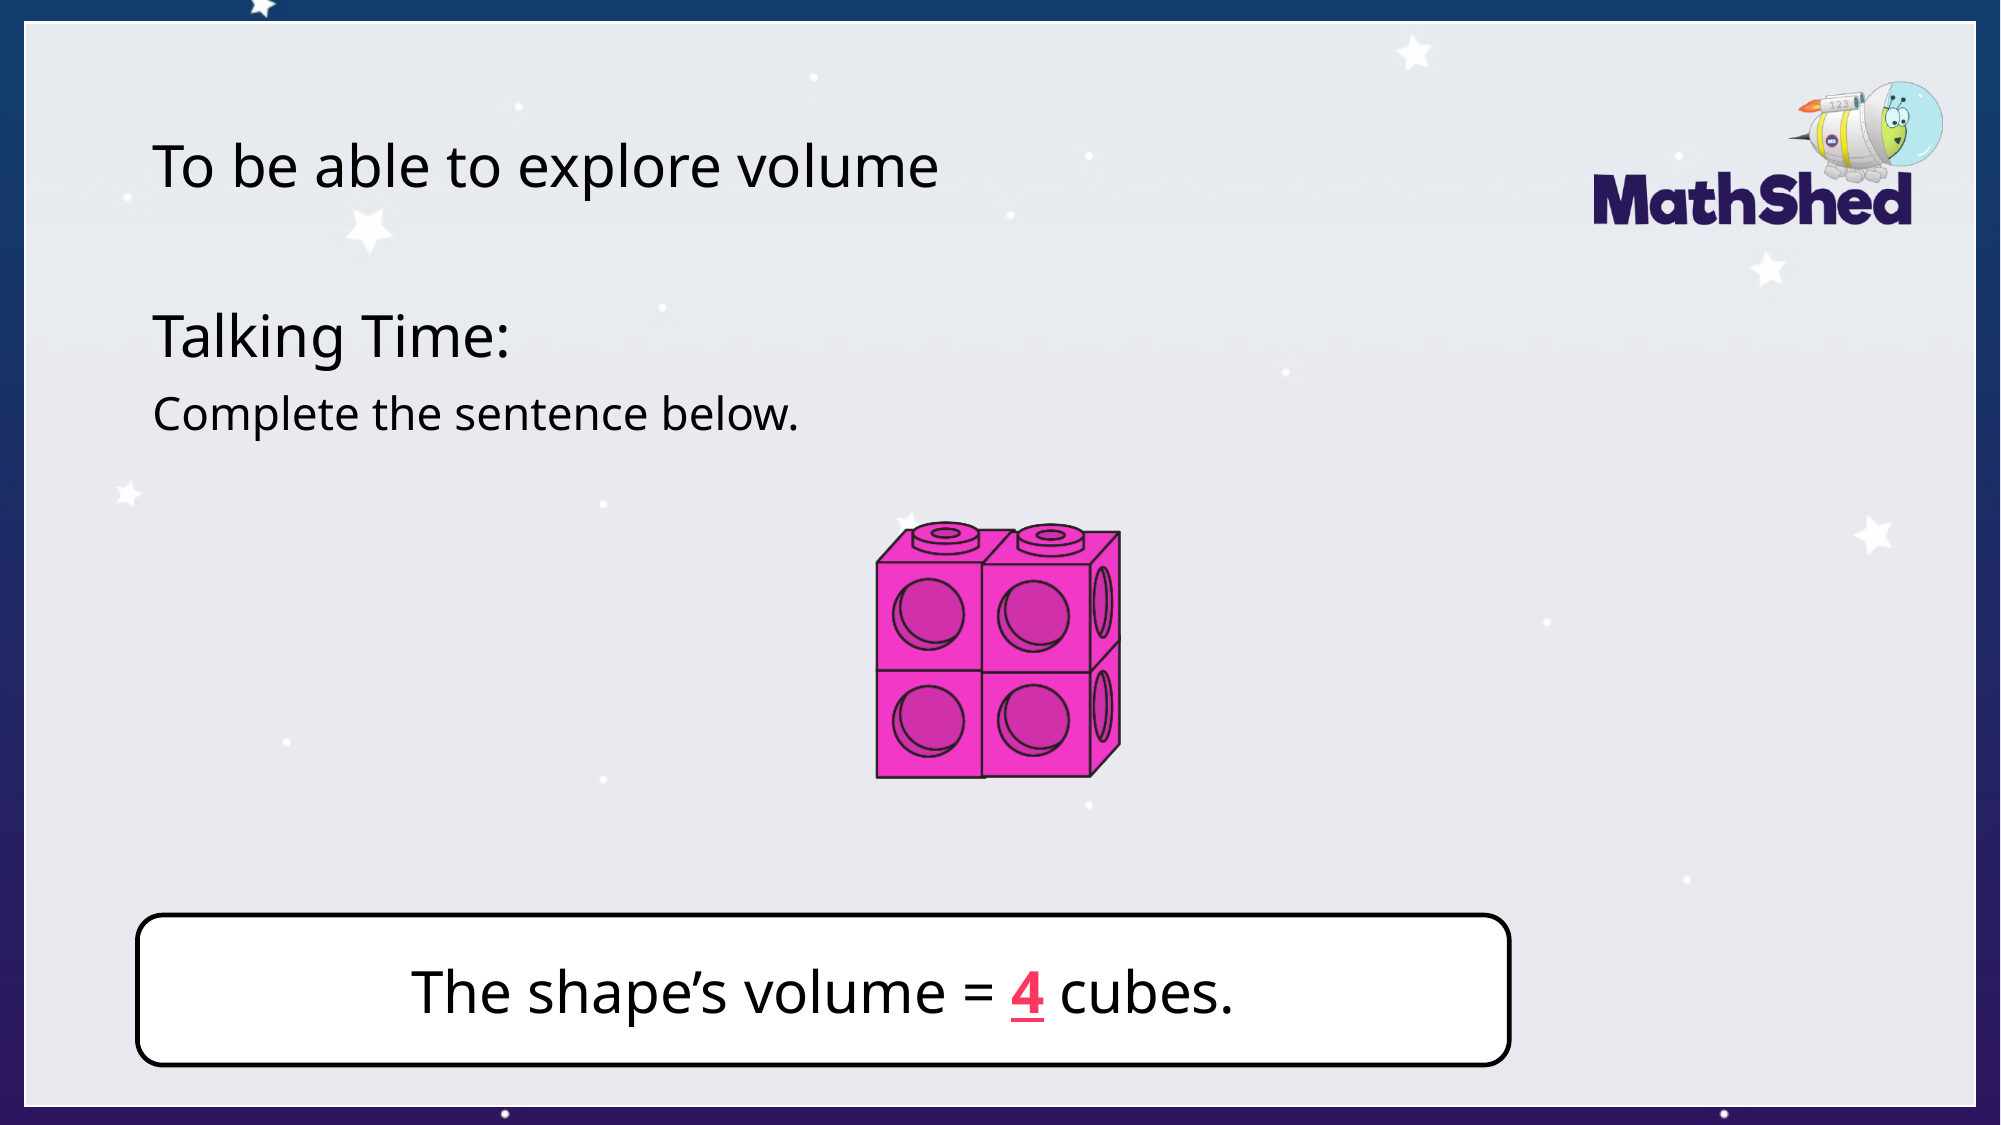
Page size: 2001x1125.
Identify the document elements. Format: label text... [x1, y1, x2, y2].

title To be able to explore volume [137, 59, 1578, 278]
text_box The shape’s volume = 4 cubes. [136, 914, 1511, 1067]
list Talking Time: Complete the sentence below. [137, 299, 1924, 1014]
picture [0, 0, 2001, 1125]
